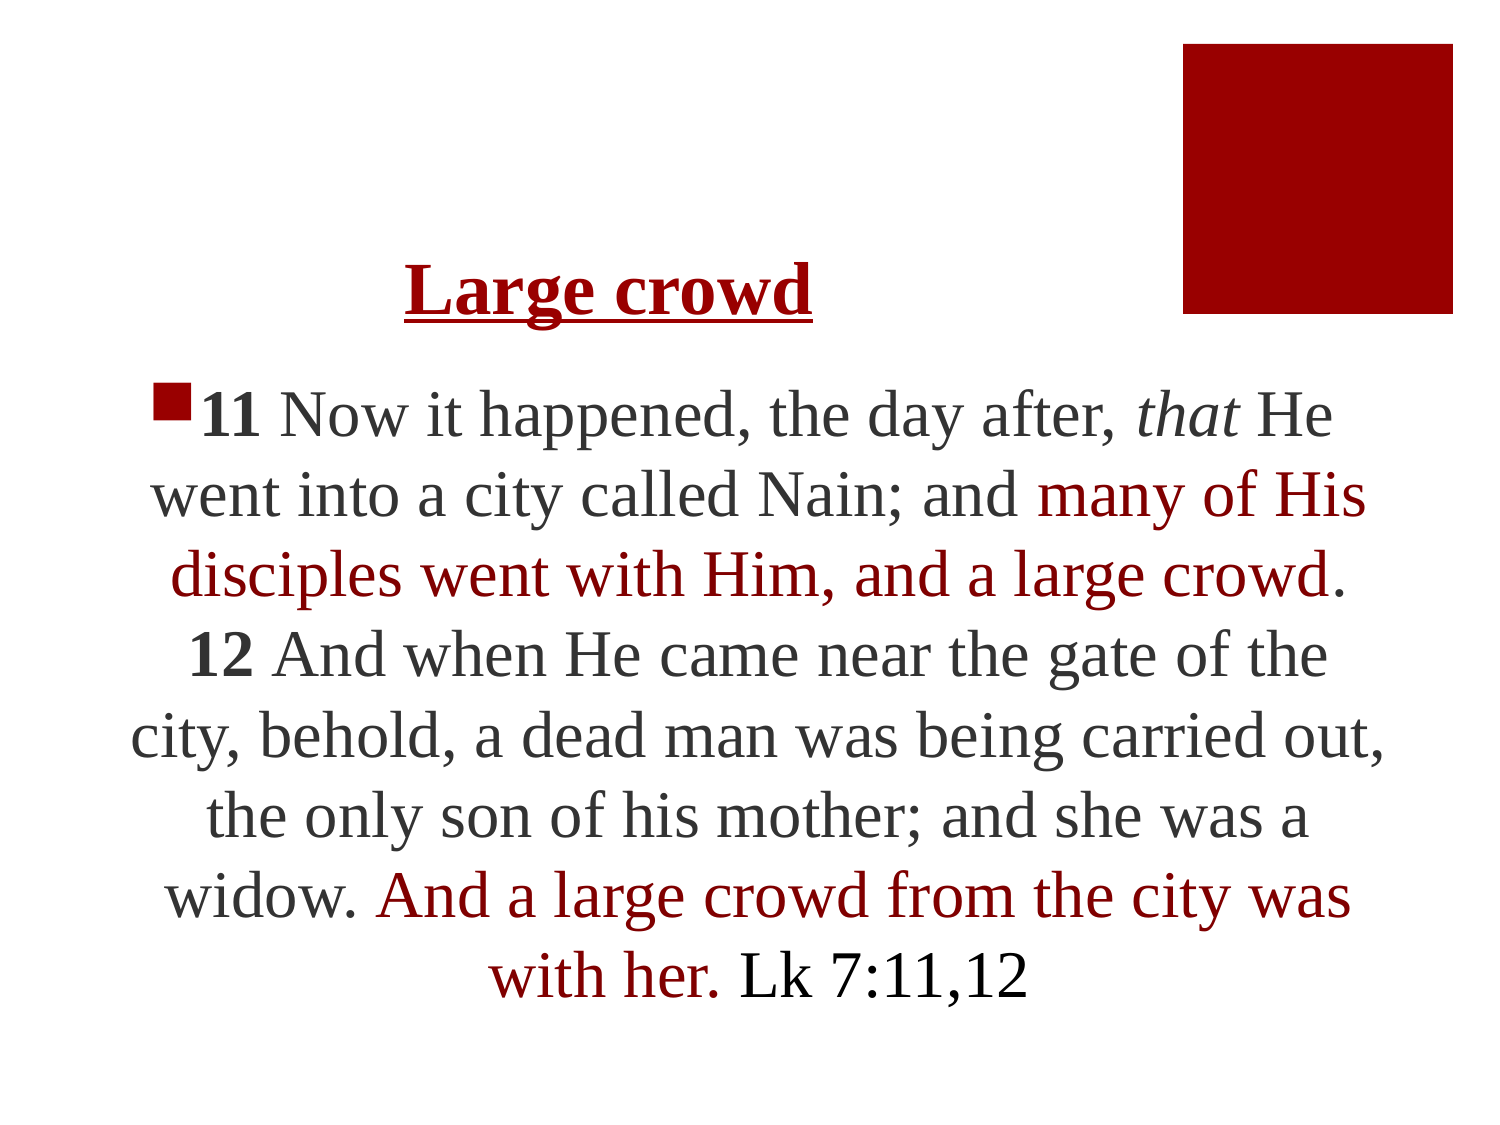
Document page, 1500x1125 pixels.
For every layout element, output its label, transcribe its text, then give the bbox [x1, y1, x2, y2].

title Large crowd [75, 149, 1143, 338]
list 11 Now it happened, the day after, that He went into a city called Nain; and many of His disciples went with Him, and a large crowd. 12 And when He came near the gate of the city, behold, a dead man was being carried out, the only son of his mother; and she was a widow. And a large crowd from the city was with her. Lk 7:11,12 [75, 362, 1407, 1069]
